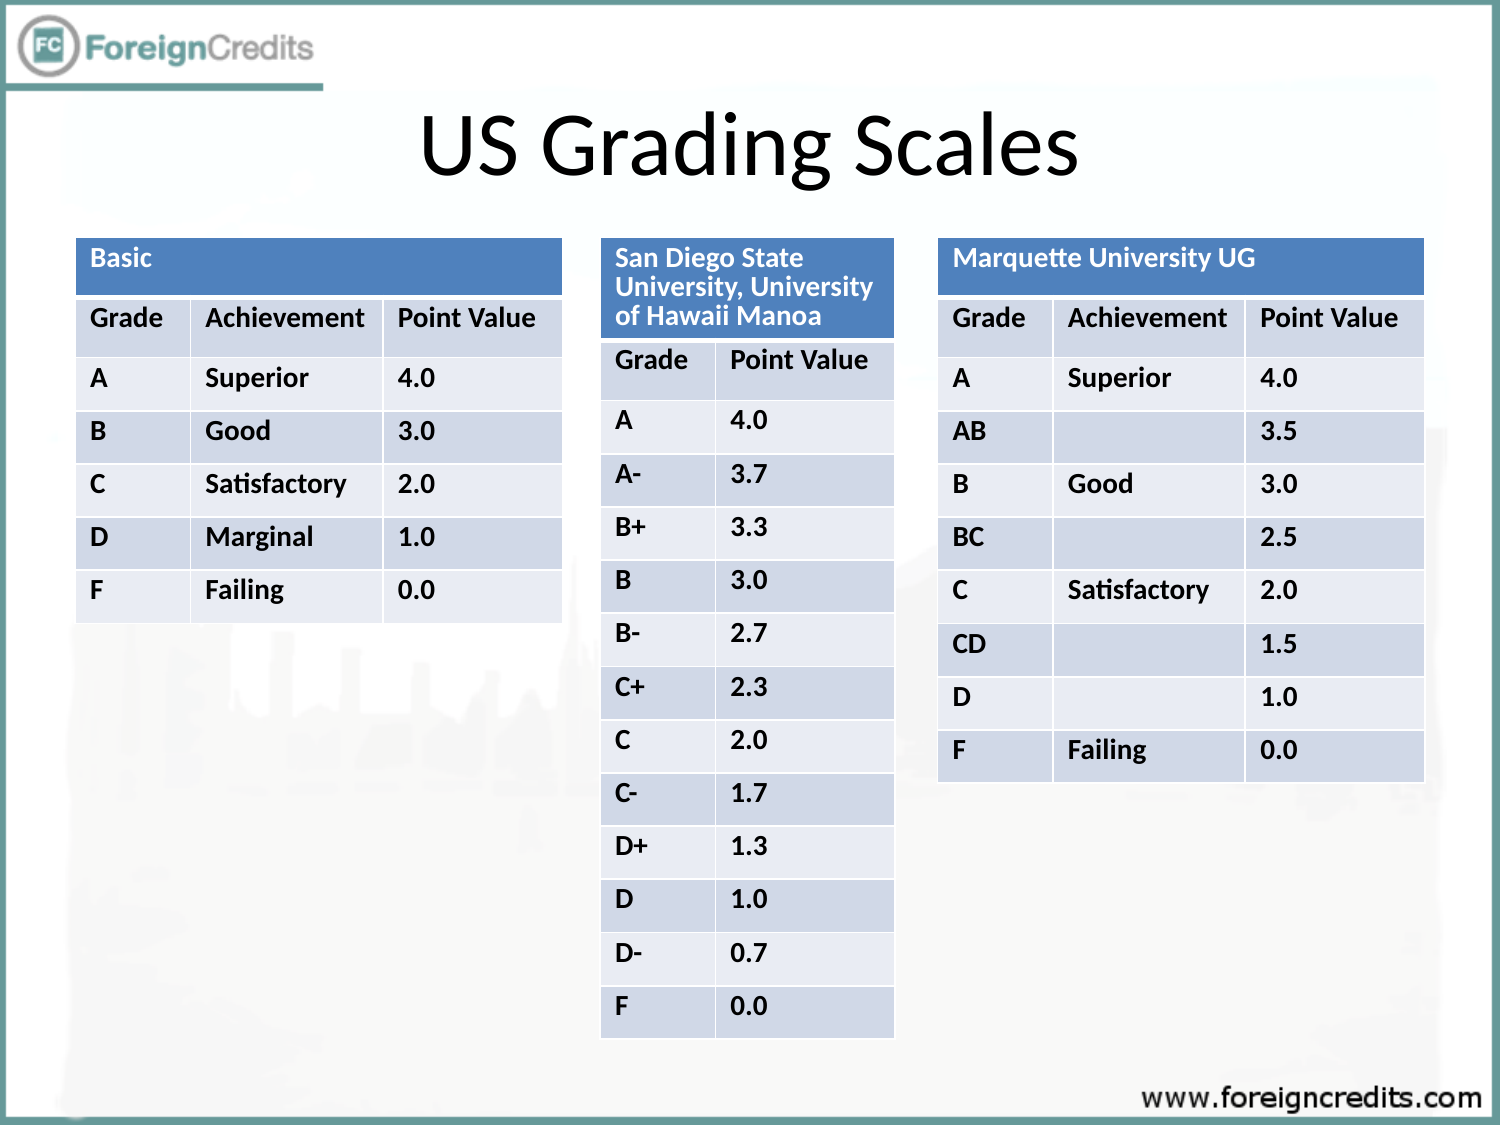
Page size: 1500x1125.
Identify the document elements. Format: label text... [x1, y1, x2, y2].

table_header Basic [76, 238, 562, 295]
title US Grading Scales [75, 45, 1425, 233]
table_cell Point Value [384, 300, 562, 357]
table_cell Point Value [716, 343, 894, 400]
table_cell 1.3 [716, 827, 894, 878]
table_cell C [601, 721, 715, 772]
picture [0, 0, 1500, 1125]
table_cell [1054, 518, 1244, 569]
table_cell Achievement [1054, 300, 1244, 357]
table_cell D [601, 880, 715, 932]
table_cell Satisfactory [191, 465, 382, 516]
table_cell 2.7 [716, 614, 894, 666]
table_cell A [601, 401, 715, 453]
table_cell AB [938, 412, 1052, 463]
table_cell F [76, 571, 190, 623]
table_cell 2.0 [1246, 571, 1424, 623]
table_cell F [938, 731, 1052, 782]
table_cell 0.0 [716, 987, 894, 1038]
table_cell 3.0 [384, 412, 562, 463]
table_cell [1054, 678, 1244, 729]
table_cell Superior [191, 358, 382, 410]
table_cell 3.3 [716, 508, 894, 559]
table_header Marquette University UG [938, 238, 1424, 295]
table_cell 1.5 [1246, 624, 1424, 676]
table_cell 0.7 [716, 933, 894, 985]
table_cell A [938, 358, 1052, 410]
table_cell D+ [601, 827, 715, 878]
table_cell Good [191, 412, 382, 463]
table_cell Marginal [191, 518, 382, 569]
table_cell 2.0 [384, 465, 562, 516]
table_cell 3.7 [716, 455, 894, 506]
table_cell Grade [938, 300, 1052, 357]
table_cell 2.0 [716, 721, 894, 772]
table_cell 1.7 [716, 774, 894, 825]
table_cell 3.0 [1246, 465, 1424, 516]
table_cell 4.0 [716, 401, 894, 453]
table_cell 2.3 [716, 667, 894, 719]
table_cell C+ [601, 667, 715, 719]
table_cell B [76, 412, 190, 463]
table_cell B+ [601, 508, 715, 559]
table_cell 2.5 [1246, 518, 1424, 569]
table_cell 0.0 [384, 571, 562, 623]
table_cell F [601, 987, 715, 1038]
table_cell [1054, 412, 1244, 463]
table_cell 3.0 [716, 561, 894, 612]
table_cell Achievement [191, 300, 382, 357]
table_cell Grade [76, 300, 190, 357]
table_cell C- [601, 774, 715, 825]
table_cell C [76, 465, 190, 516]
table_cell 4.0 [384, 358, 562, 410]
table_cell 0.0 [1246, 731, 1424, 782]
table_cell A [76, 358, 190, 410]
table_cell A- [601, 455, 715, 506]
table_cell [1054, 624, 1244, 676]
table_cell CD [938, 624, 1052, 676]
table_cell Failing [1054, 731, 1244, 782]
table_cell D [76, 518, 190, 569]
table_cell D [938, 678, 1052, 729]
table_header San Diego State University, University of Hawaii Manoa [601, 238, 894, 338]
table_cell 3.5 [1246, 412, 1424, 463]
table_cell 4.0 [1246, 358, 1424, 410]
table_cell D- [601, 933, 715, 985]
table_cell Superior [1054, 358, 1244, 410]
table_cell 1.0 [384, 518, 562, 569]
table_cell BC [938, 518, 1052, 569]
table_cell Satisfactory [1054, 571, 1244, 623]
table_cell B [938, 465, 1052, 516]
table_cell Good [1054, 465, 1244, 516]
table_cell Point Value [1246, 300, 1424, 357]
table_cell Grade [601, 343, 715, 400]
table_cell B [601, 561, 715, 612]
table_cell 1.0 [716, 880, 894, 932]
table_cell Failing [191, 571, 382, 623]
table_cell 1.0 [1246, 678, 1424, 729]
table_cell C [938, 571, 1052, 623]
table_cell B- [601, 614, 715, 666]
